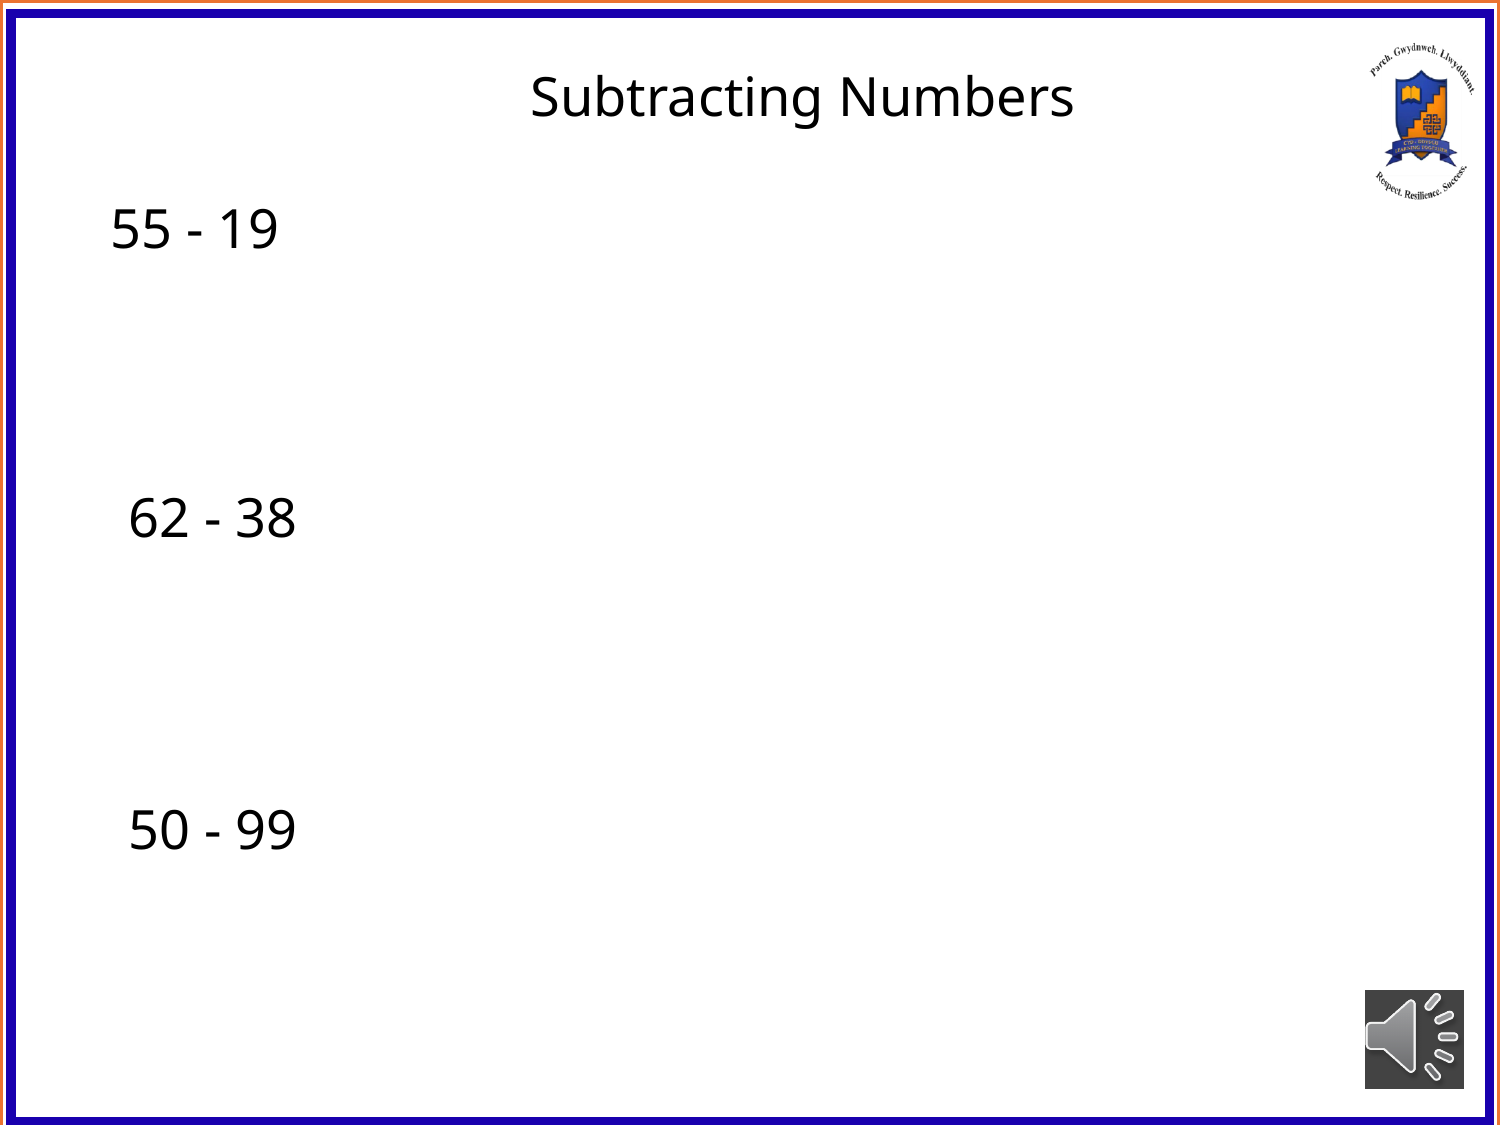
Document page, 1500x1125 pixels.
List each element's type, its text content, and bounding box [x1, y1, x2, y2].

text_box 50 - 99 [113, 788, 313, 868]
picture [1364, 989, 1465, 1090]
text_box 62 - 38 [113, 475, 313, 556]
text_box 55 - 19 [95, 186, 295, 267]
text_box Subtracting Numbers [515, 54, 1092, 135]
picture [1358, 40, 1478, 202]
